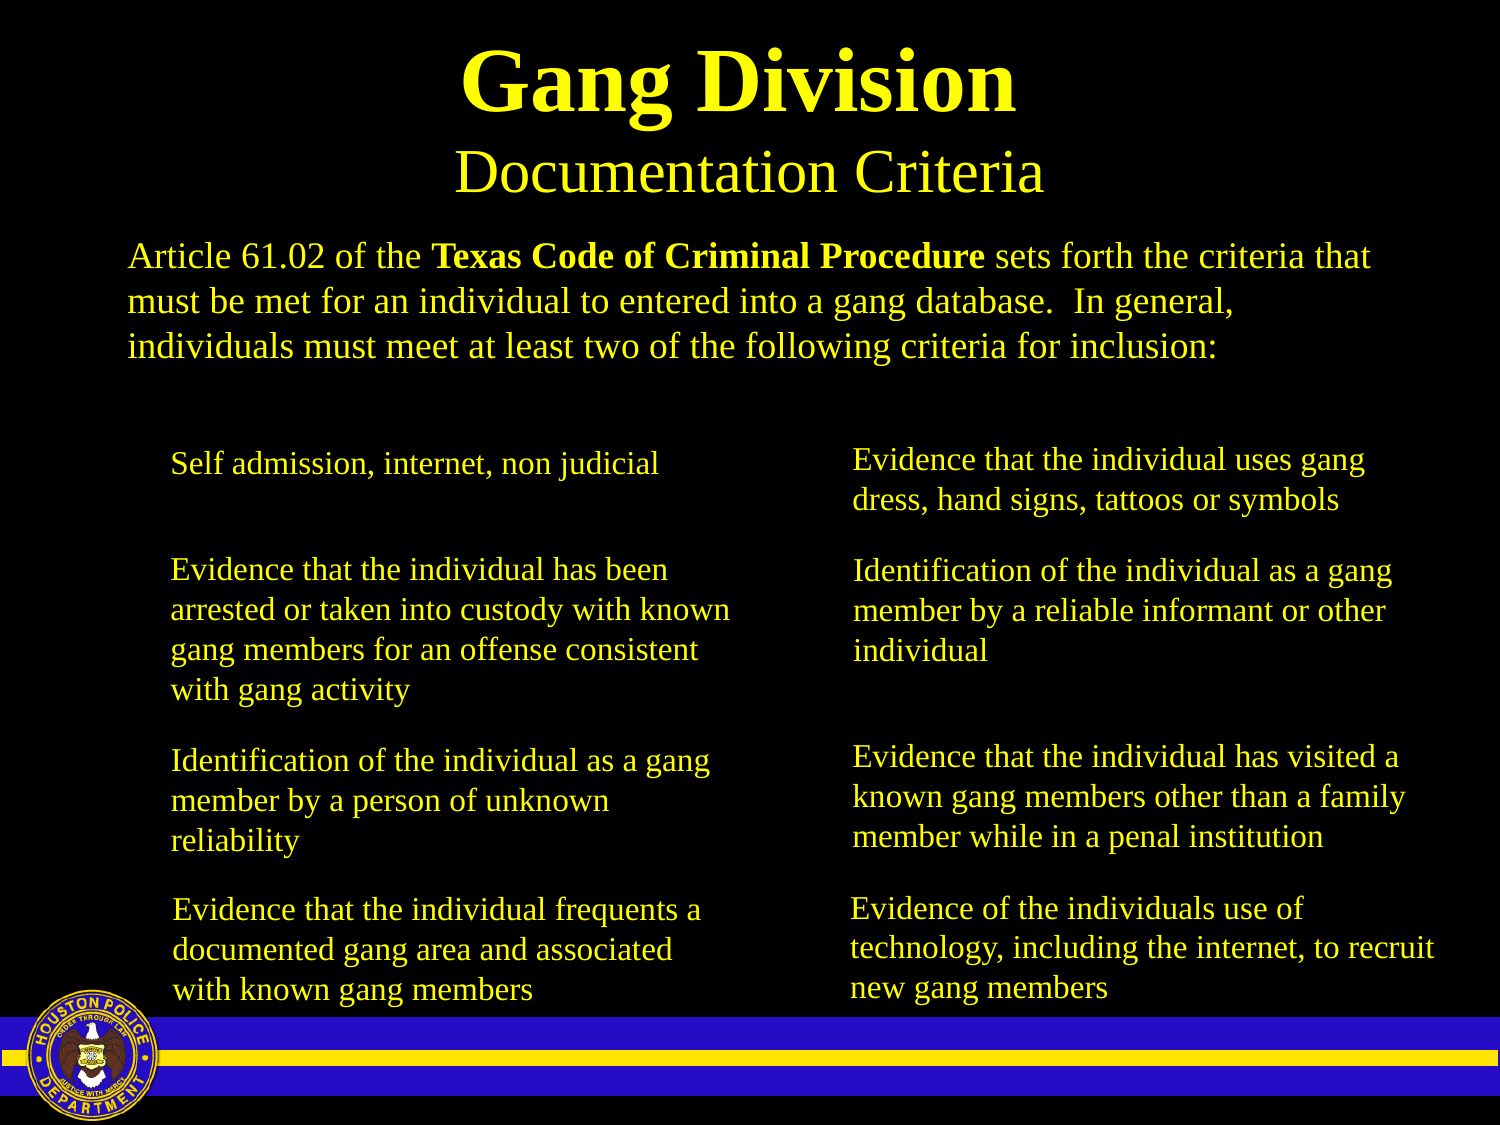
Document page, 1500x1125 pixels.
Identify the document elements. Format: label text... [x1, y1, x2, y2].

text_box Identification of the individual as a gang member by a reliable informant or other individual [838, 541, 1459, 676]
text_box Self admission, internet, non judicial [155, 433, 684, 489]
text_box Gang Division Documentation Criteria [74, 12, 1425, 213]
text_box Evidence that the individual uses gang dress, hand signs, tattoos or symbols [837, 429, 1450, 525]
text_box Evidence that the individual has been arrested or taken into custody with known gang members for an offense consistent with gang activity [155, 539, 769, 715]
text_box Evidence that the individual has visited a known gang members other than a family member while in a penal institution [837, 726, 1460, 862]
text_box Article 61.02 of the Texas Code of Criminal Procedure sets forth the criteria that must be met for an individual to entered into a gang database. In general, individuals must meet at least two of the following criteria for inclusion: [112, 223, 1400, 374]
text_box Evidence that the individual frequents a documented gang area and associated with known gang members [157, 879, 754, 985]
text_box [0, 987, 1500, 1125]
text_box Evidence of the individuals use of technology, including the internet, to recruit new gang members [835, 878, 1463, 985]
text_box Identification of the individual as a gang member by a person of unknown reliability [156, 730, 749, 865]
